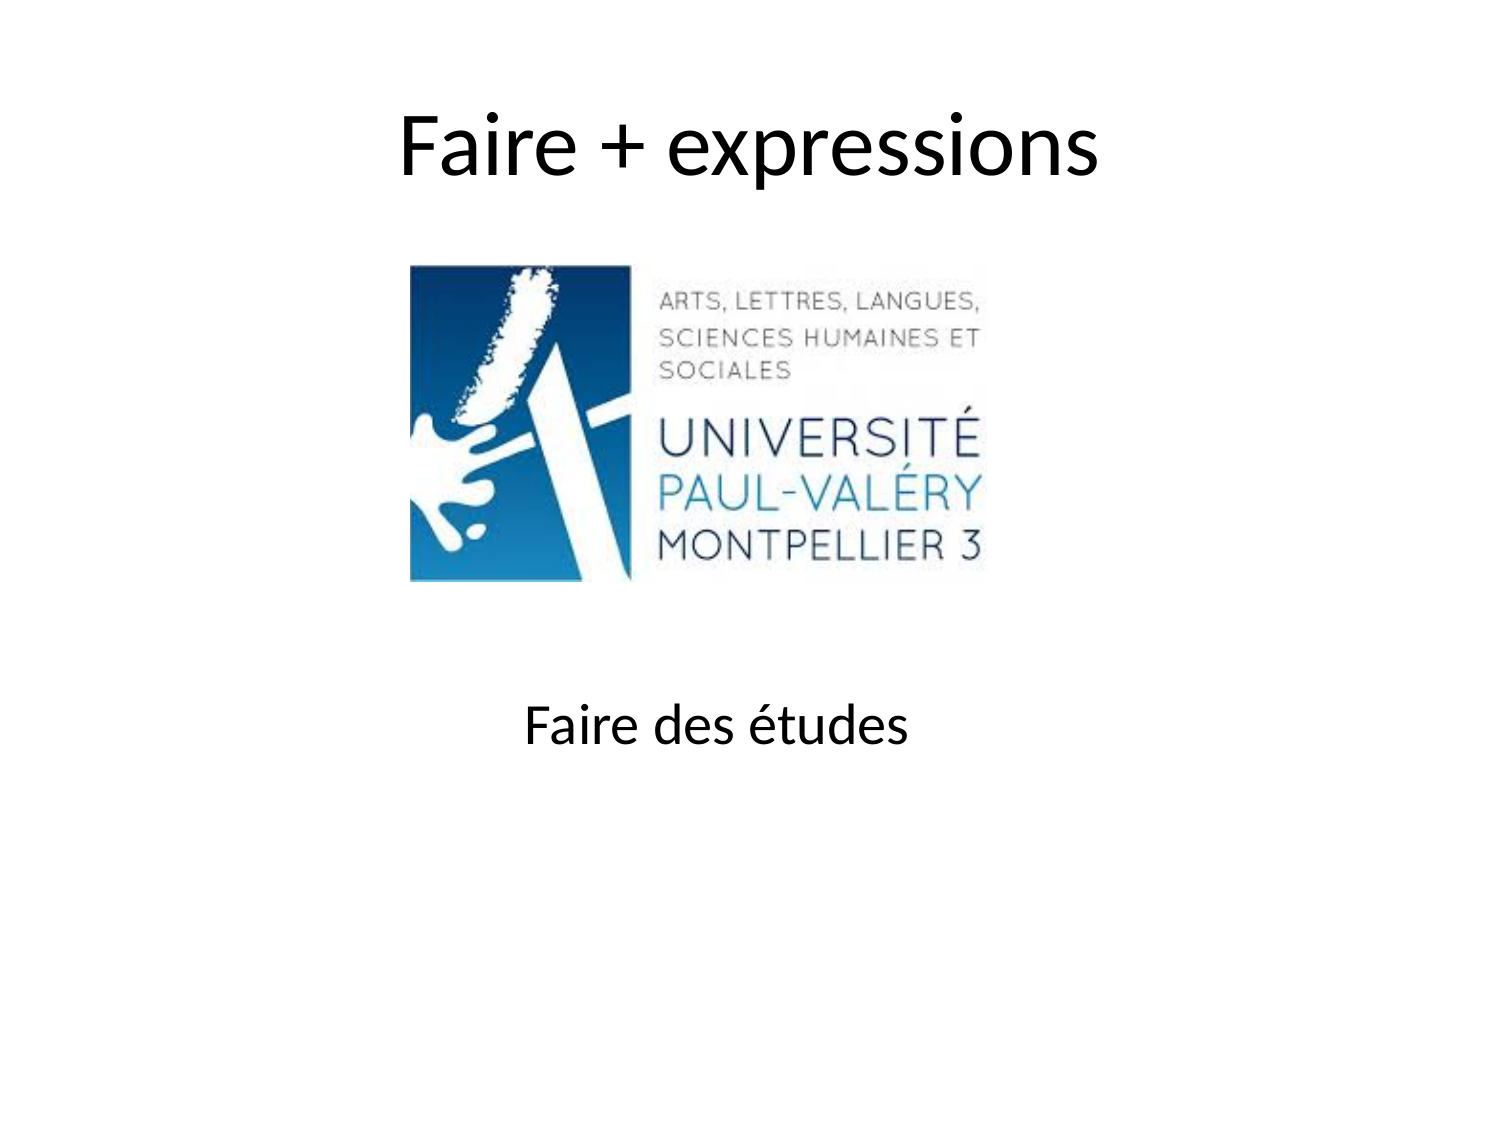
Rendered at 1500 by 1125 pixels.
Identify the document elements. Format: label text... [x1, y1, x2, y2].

text_box Faire des études [509, 679, 925, 764]
title Faire + expressions [75, 45, 1425, 233]
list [409, 263, 987, 582]
